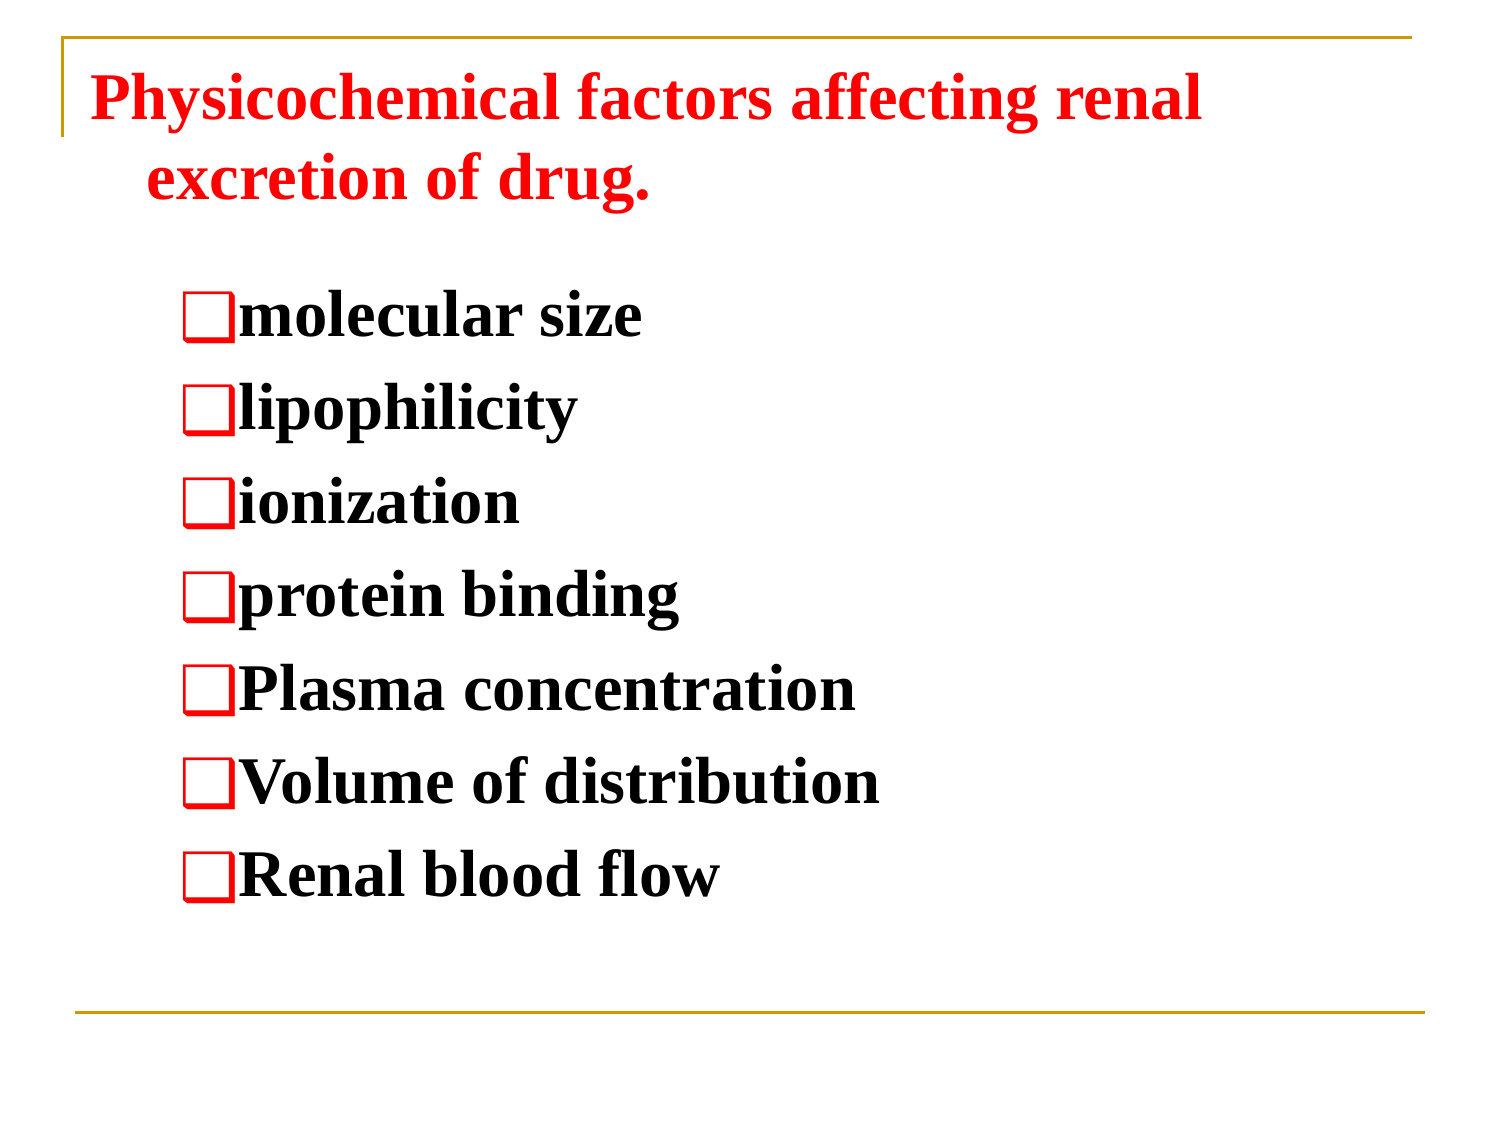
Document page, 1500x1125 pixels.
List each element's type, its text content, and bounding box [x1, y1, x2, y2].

title Physicochemical factors affecting renal excretion of drug. [75, 45, 1425, 233]
list molecular size lipophilicity ionization protein binding Plasma concentration Volume of distribution Renal blood flow [75, 262, 1425, 1006]
